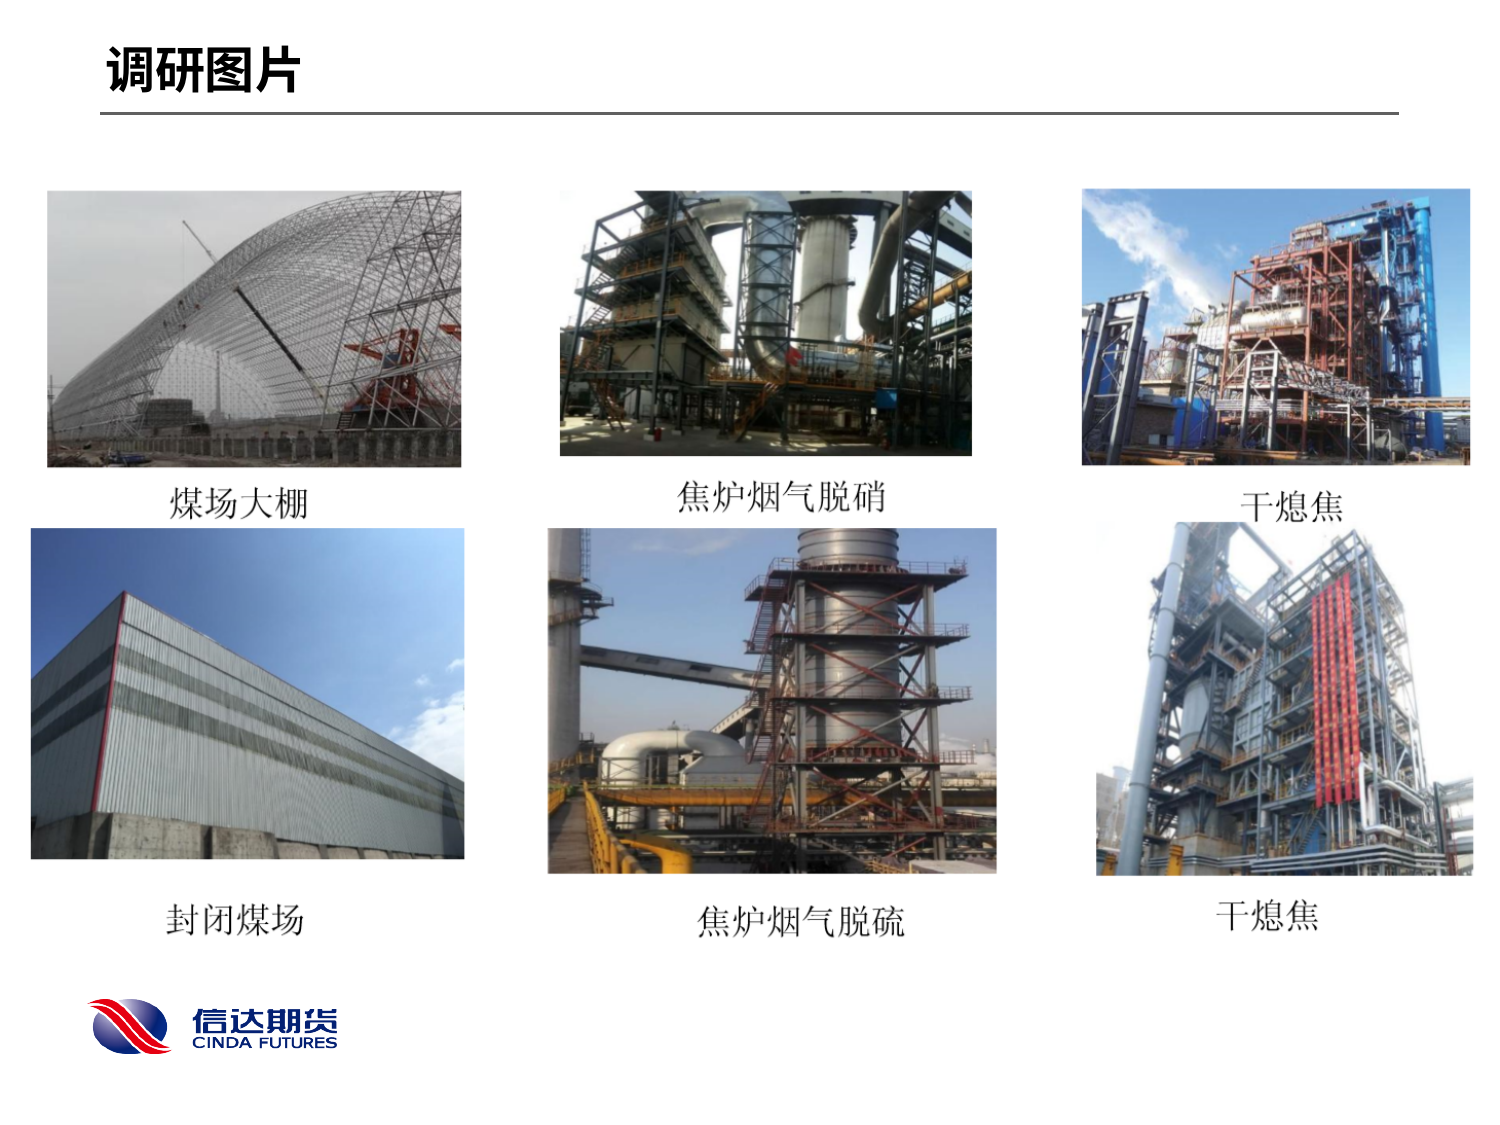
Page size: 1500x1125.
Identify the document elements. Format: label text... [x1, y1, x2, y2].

text_box 调研图片 [90, 31, 321, 107]
picture [0, 167, 1500, 958]
picture [87, 999, 337, 1054]
